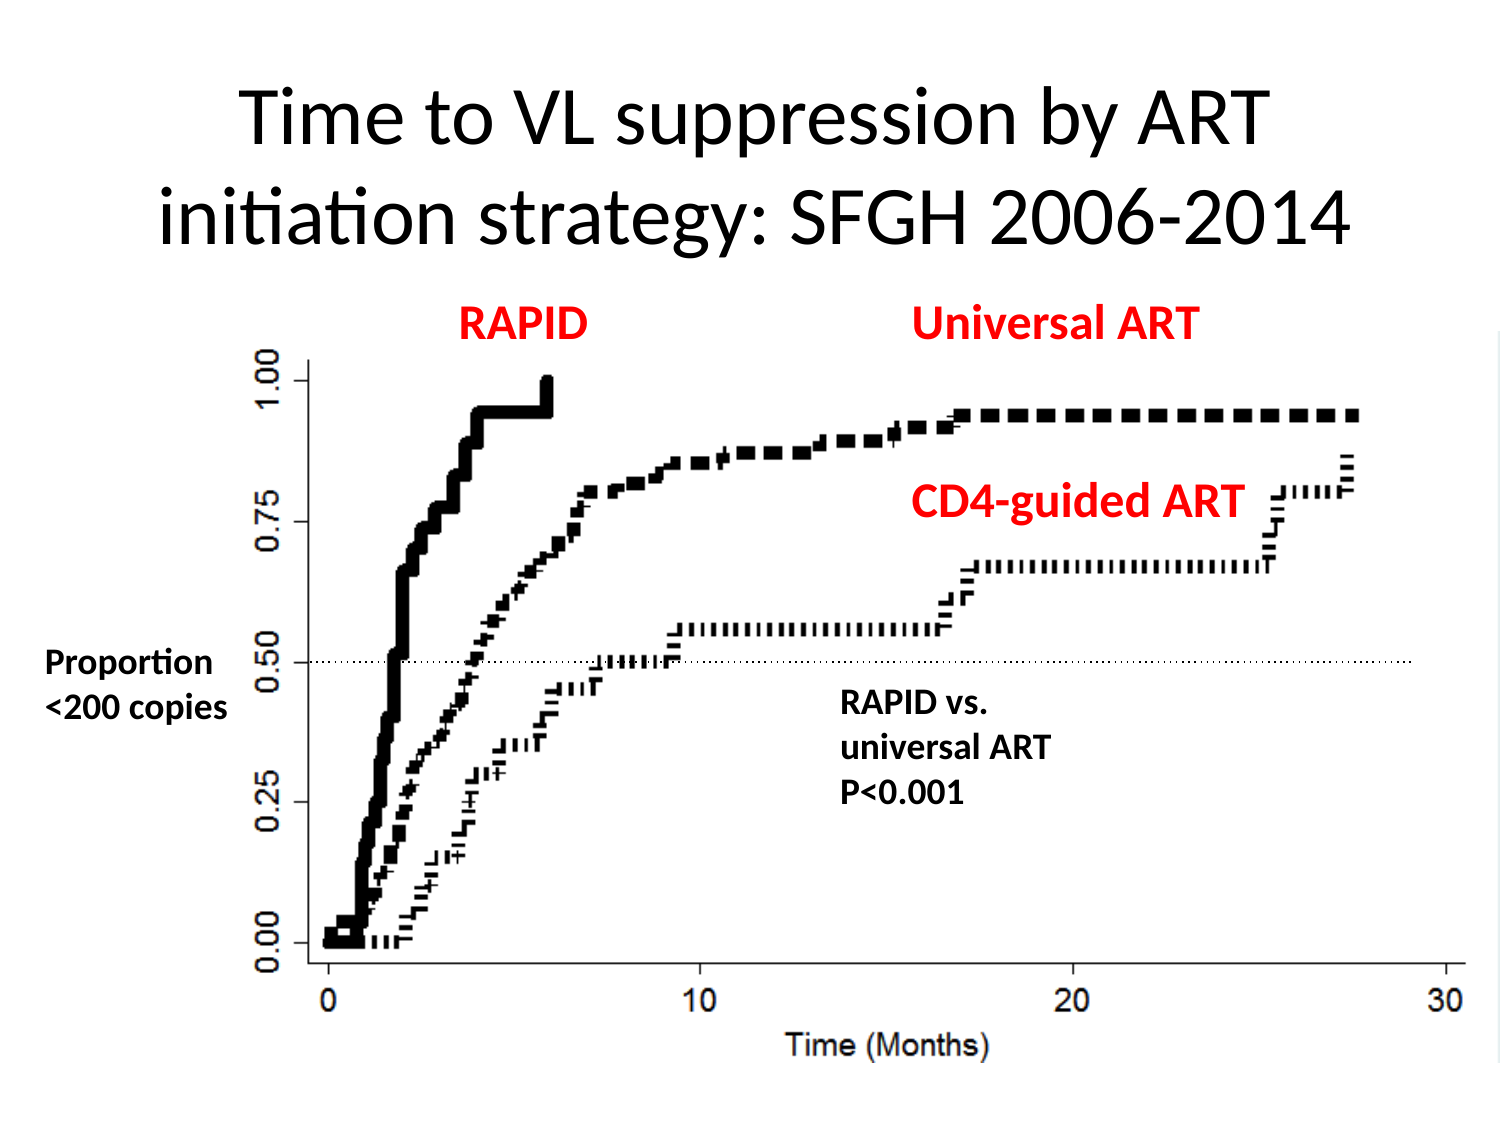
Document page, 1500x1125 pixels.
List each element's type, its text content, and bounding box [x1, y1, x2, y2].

text_box Universal ART [895, 266, 1245, 329]
text_box RAPID [441, 270, 612, 329]
title Time to VL suppression by ART initiation strategy: SFGH 2006-2014 [63, 59, 1447, 270]
text_box Proportion <200 copies [30, 629, 217, 734]
picture [223, 331, 1500, 1063]
